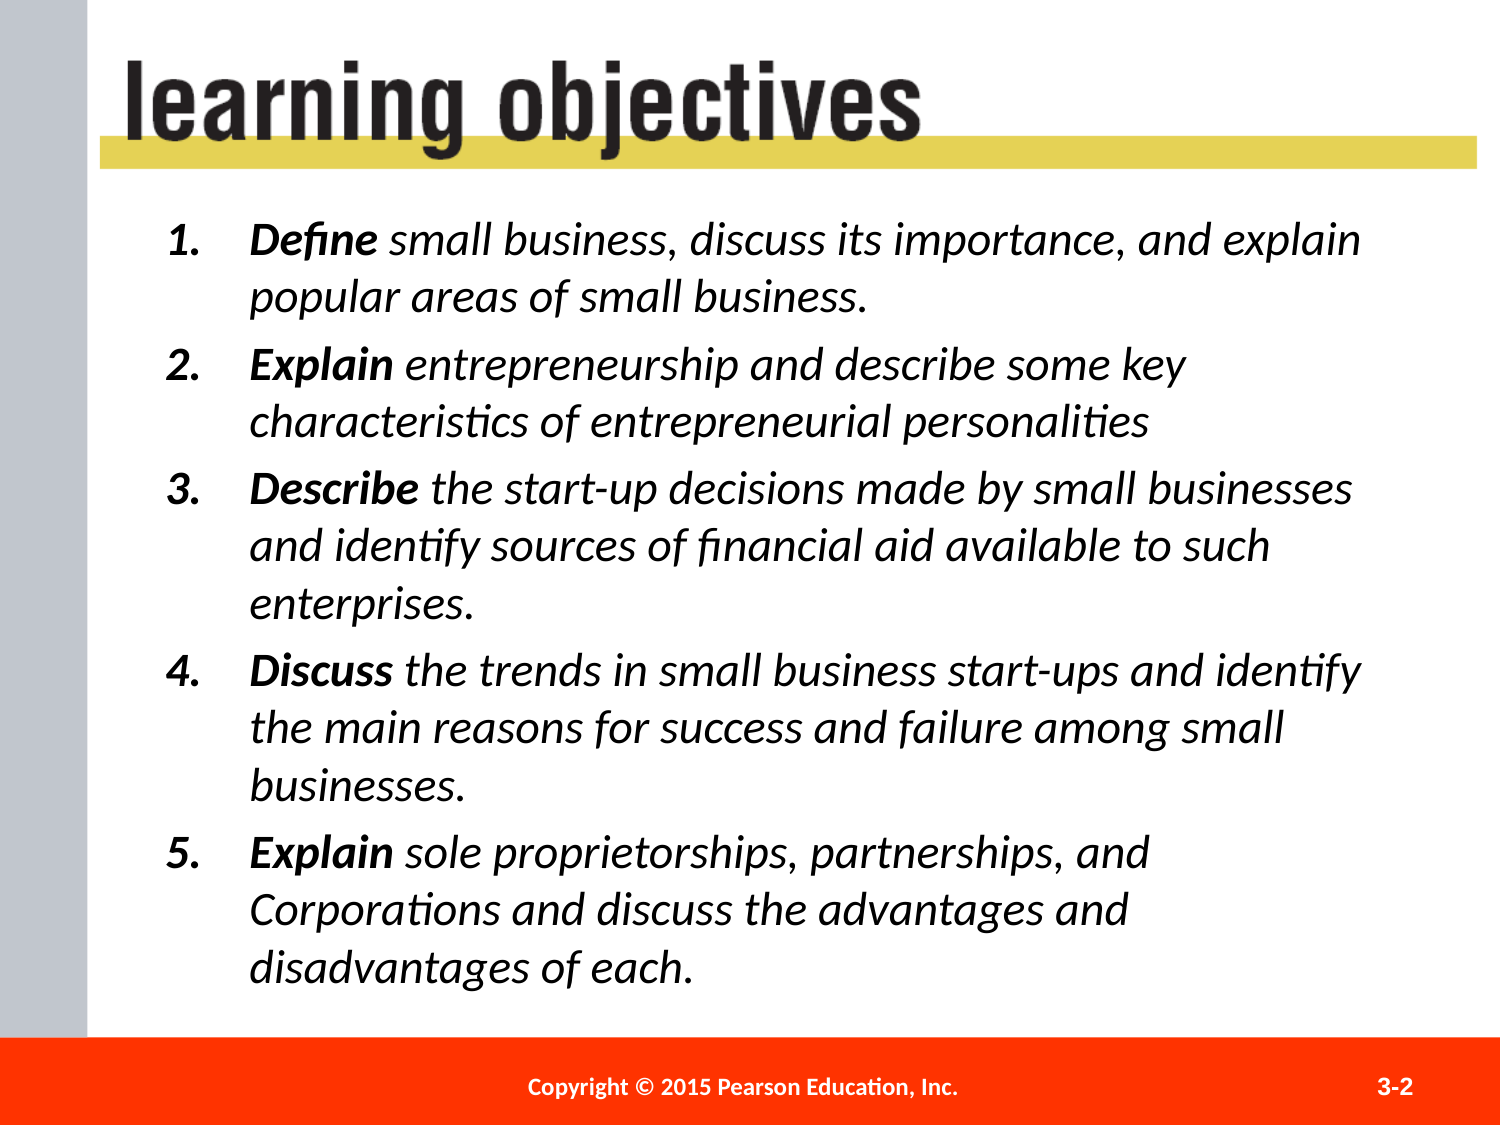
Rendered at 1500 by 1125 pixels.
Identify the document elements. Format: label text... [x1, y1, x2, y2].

list Define small business, discuss its importance, and explain popular areas of small business. Explain entrepreneurship and describe some key characteristics of entrepreneurial personalities Describe the start-up decisions made by small businesses and identify sources of financial aid available to such enterprises. Discuss the trends in small business start-ups and identify the main reasons for success and failure among small businesses. Explain sole proprietorships, partnerships, and Corporations and discuss the advantages and disadvantages of each. [149, 199, 1413, 976]
